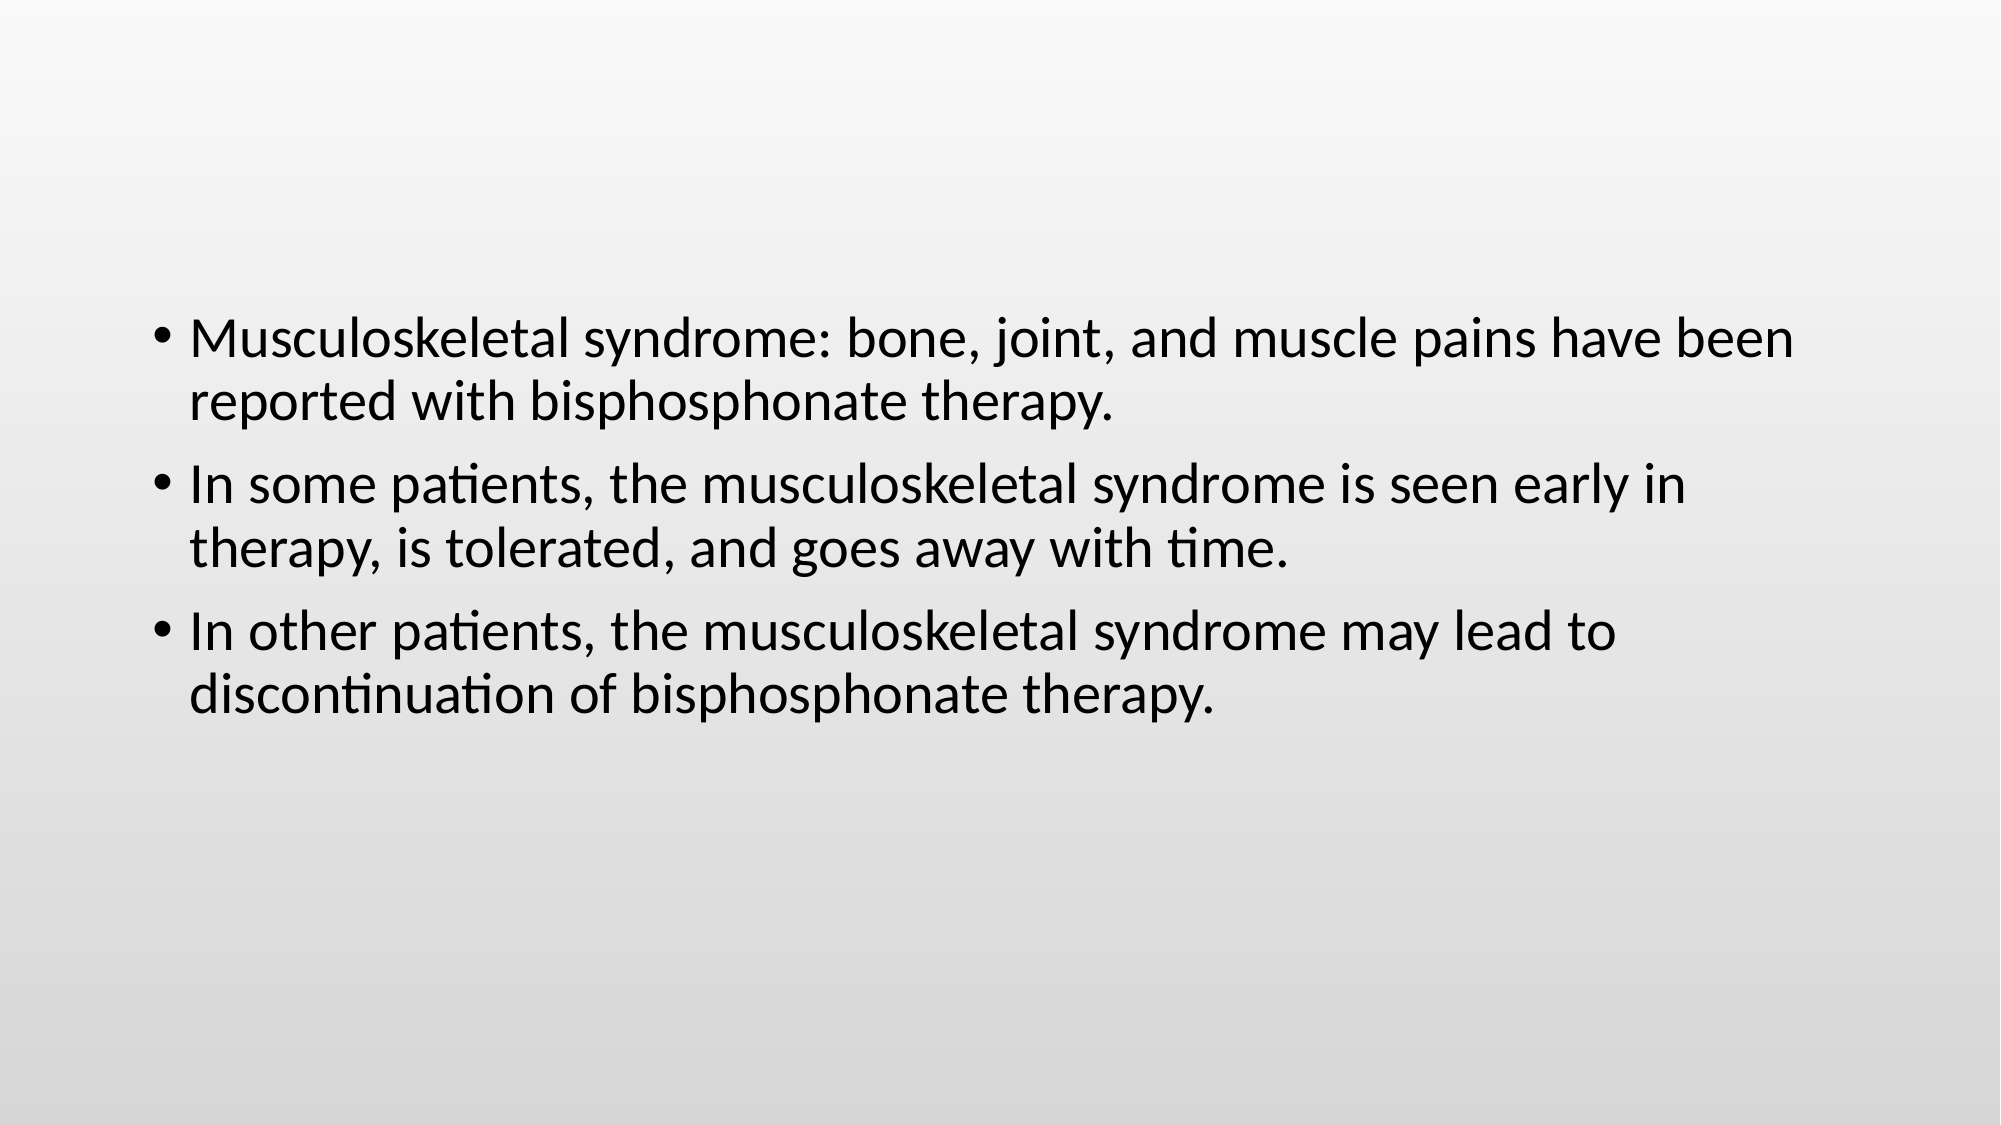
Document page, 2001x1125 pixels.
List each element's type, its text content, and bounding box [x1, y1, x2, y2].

list Musculoskeletal syndrome: bone, joint, and muscle pains have been reported with bisphosphonate therapy. In some patients, the musculoskeletal syndrome is seen early in therapy, is tolerated, and goes away with time. In other patients, the musculoskeletal syndrome may lead to discontinuation of bisphosphonate therapy. [137, 299, 1863, 1014]
